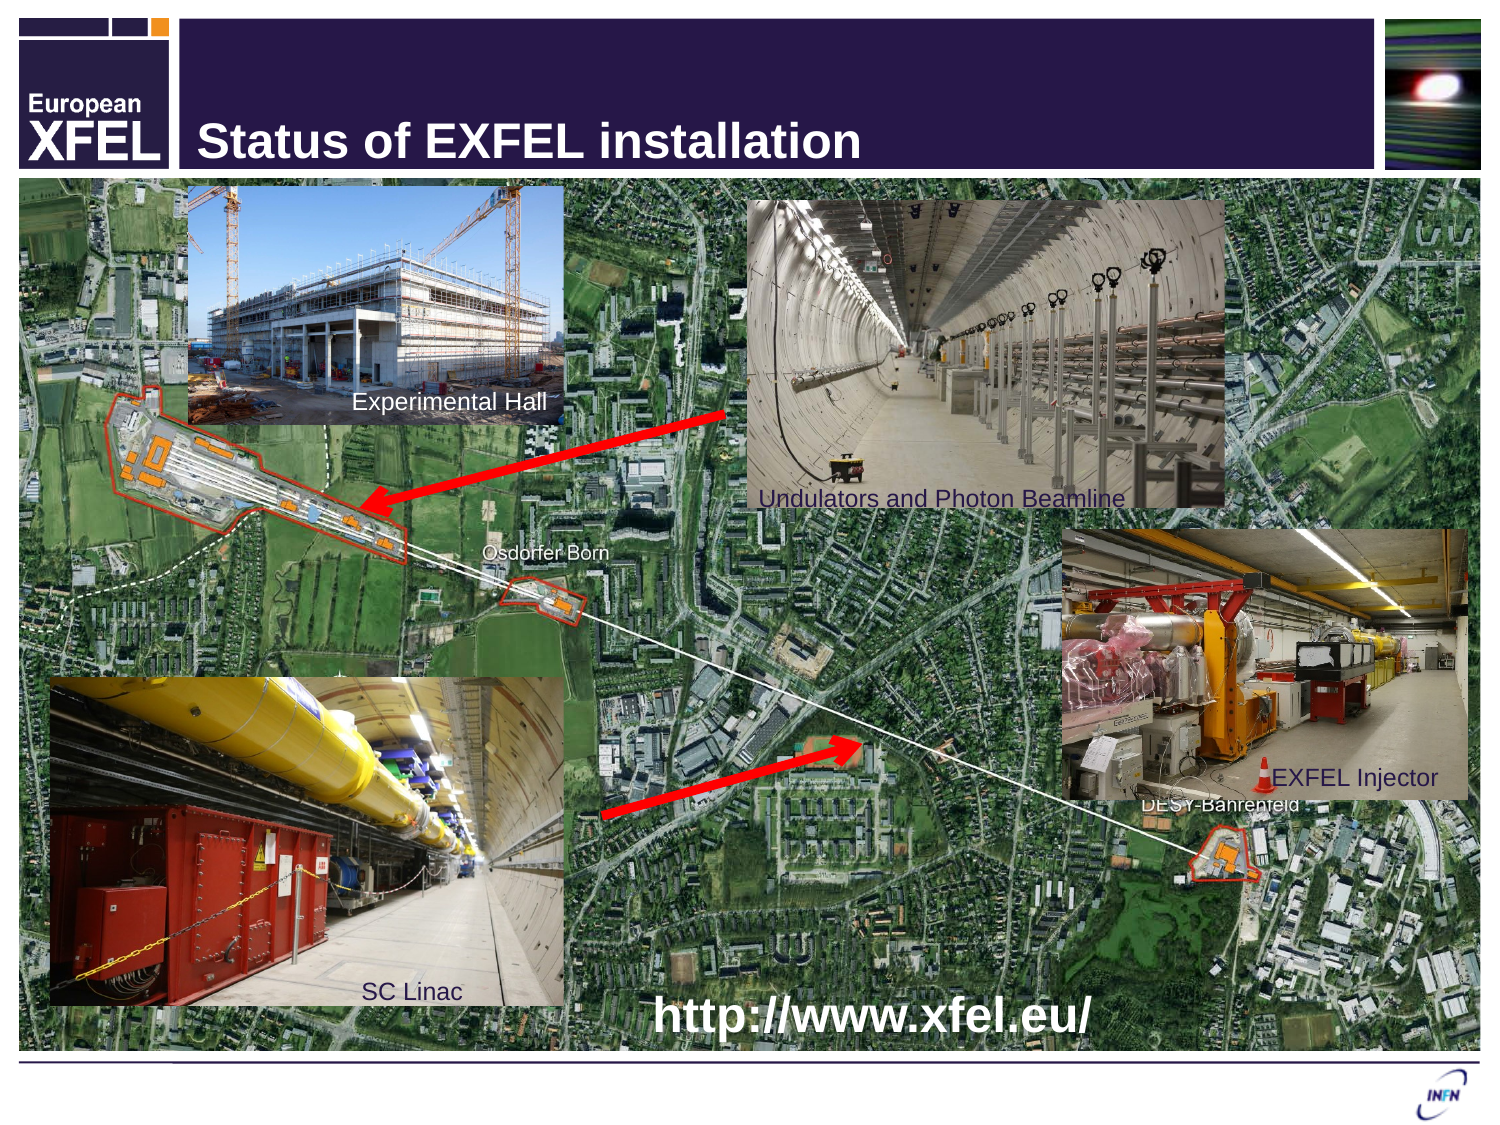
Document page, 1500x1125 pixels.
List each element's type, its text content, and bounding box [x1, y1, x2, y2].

text_box [49, 677, 564, 1006]
picture [1062, 529, 1468, 801]
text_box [601, 743, 863, 816]
text_box Status of EXFEL installation [181, 100, 878, 176]
text_box [188, 186, 564, 425]
text_box SC Linac [346, 967, 479, 1013]
text_box [19, 178, 1481, 1051]
picture [1385, 19, 1481, 170]
picture [19, 18, 169, 169]
text_box Experimental Hall [336, 377, 563, 423]
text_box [359, 413, 726, 509]
text_box Undulators and Photon Beamline [743, 474, 1149, 520]
picture [1412, 1065, 1472, 1125]
text_box http://www.xfel.eu/ [637, 975, 1191, 1051]
text_box [747, 200, 1225, 508]
